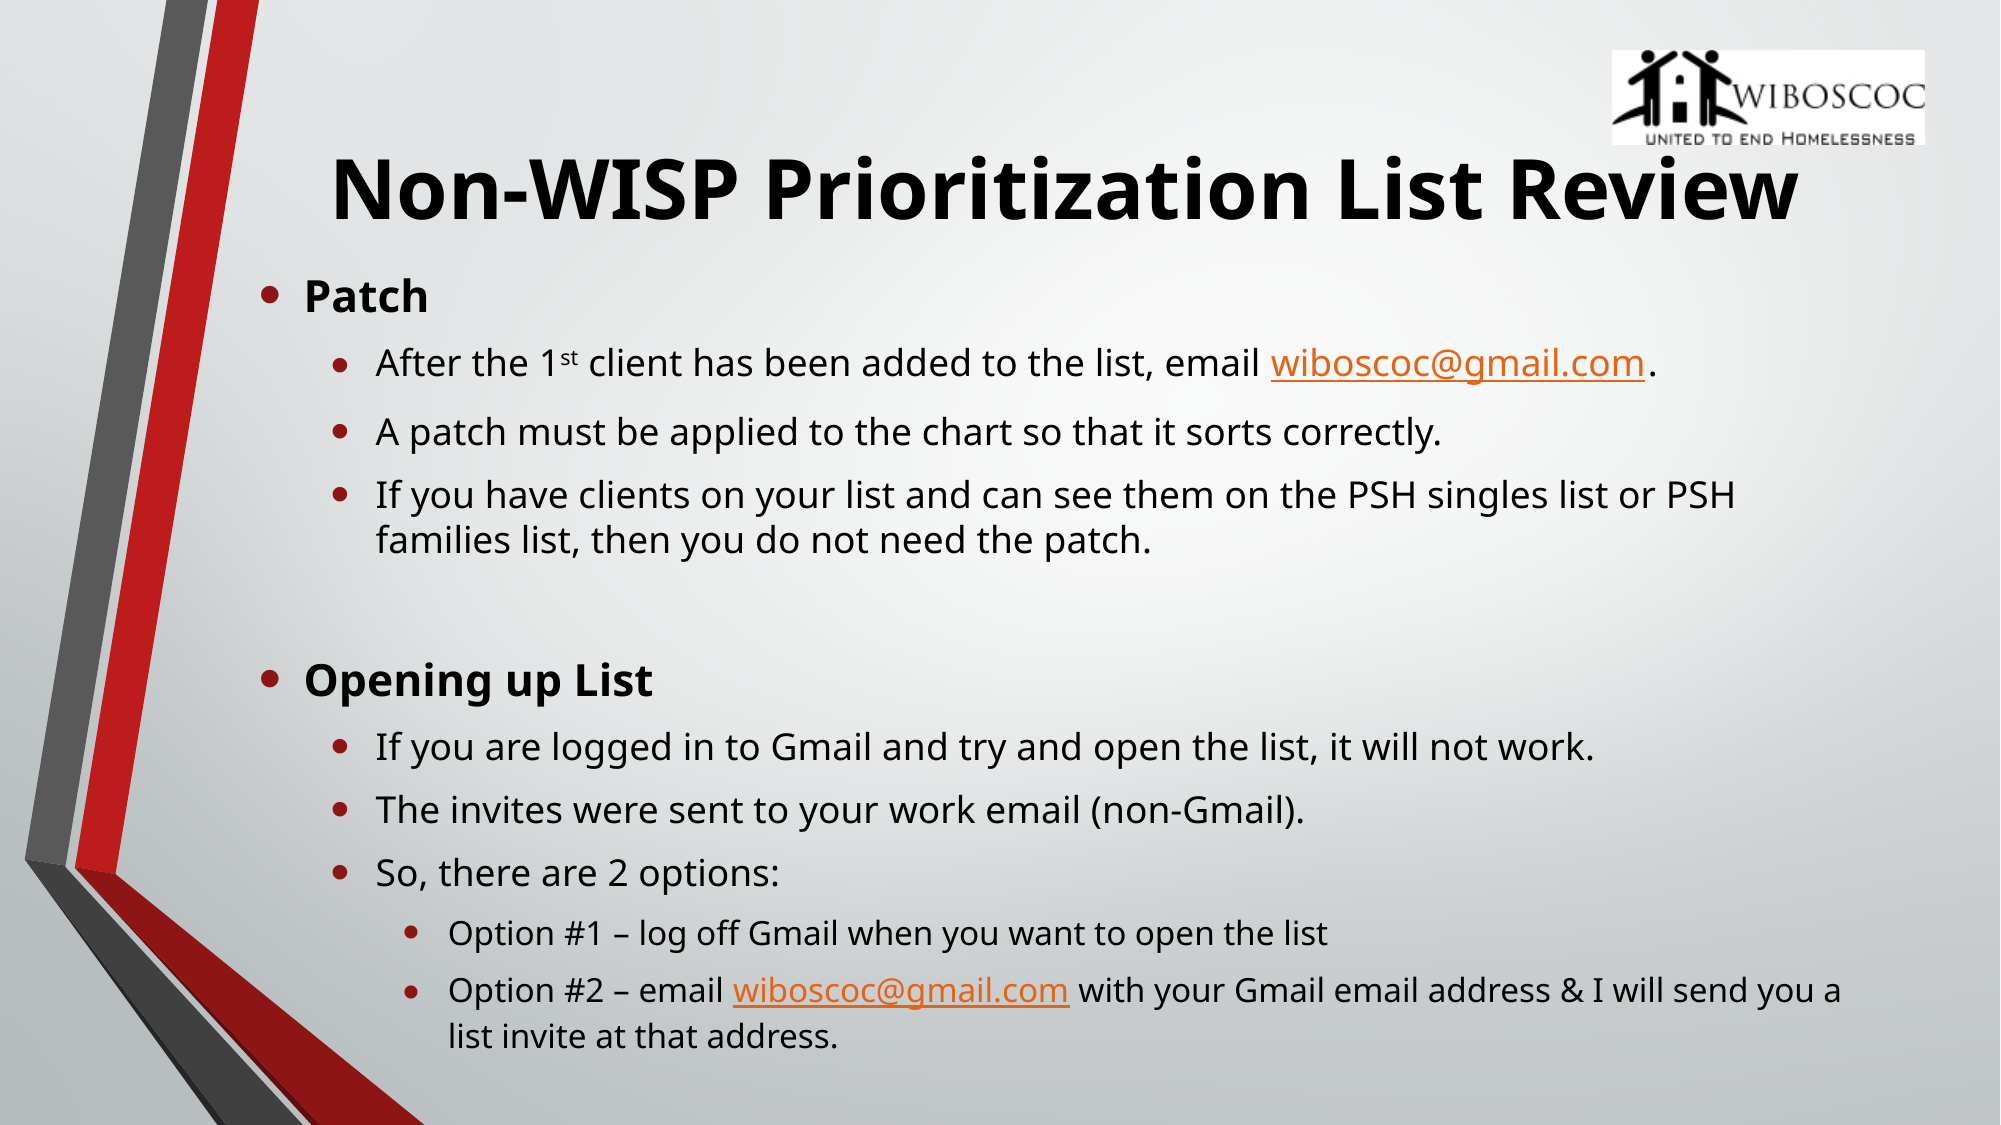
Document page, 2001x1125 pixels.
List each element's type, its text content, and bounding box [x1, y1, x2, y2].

title Non-WISP Prioritization List Review [243, 112, 1887, 259]
picture [1611, 50, 1925, 145]
list Patch After the 1st client has been added to the list, email wiboscoc@gmail.com. A patch must be applied to the chart so that it sorts correctly. If you have clients on your list and can see them on the PSH singles list or PSH families list, then you do not need the patch. Opening up List If you are logged in to Gmail and try and open the list, it will not work. The invites were sent to your work email (non-Gmail). So, there are 2 options: Option #1 – log off Gmail when you want to open the list Option #2 – email wiboscoc@gmail.com with your Gmail email address & I will send you a list invite at that address. [243, 259, 1887, 1064]
